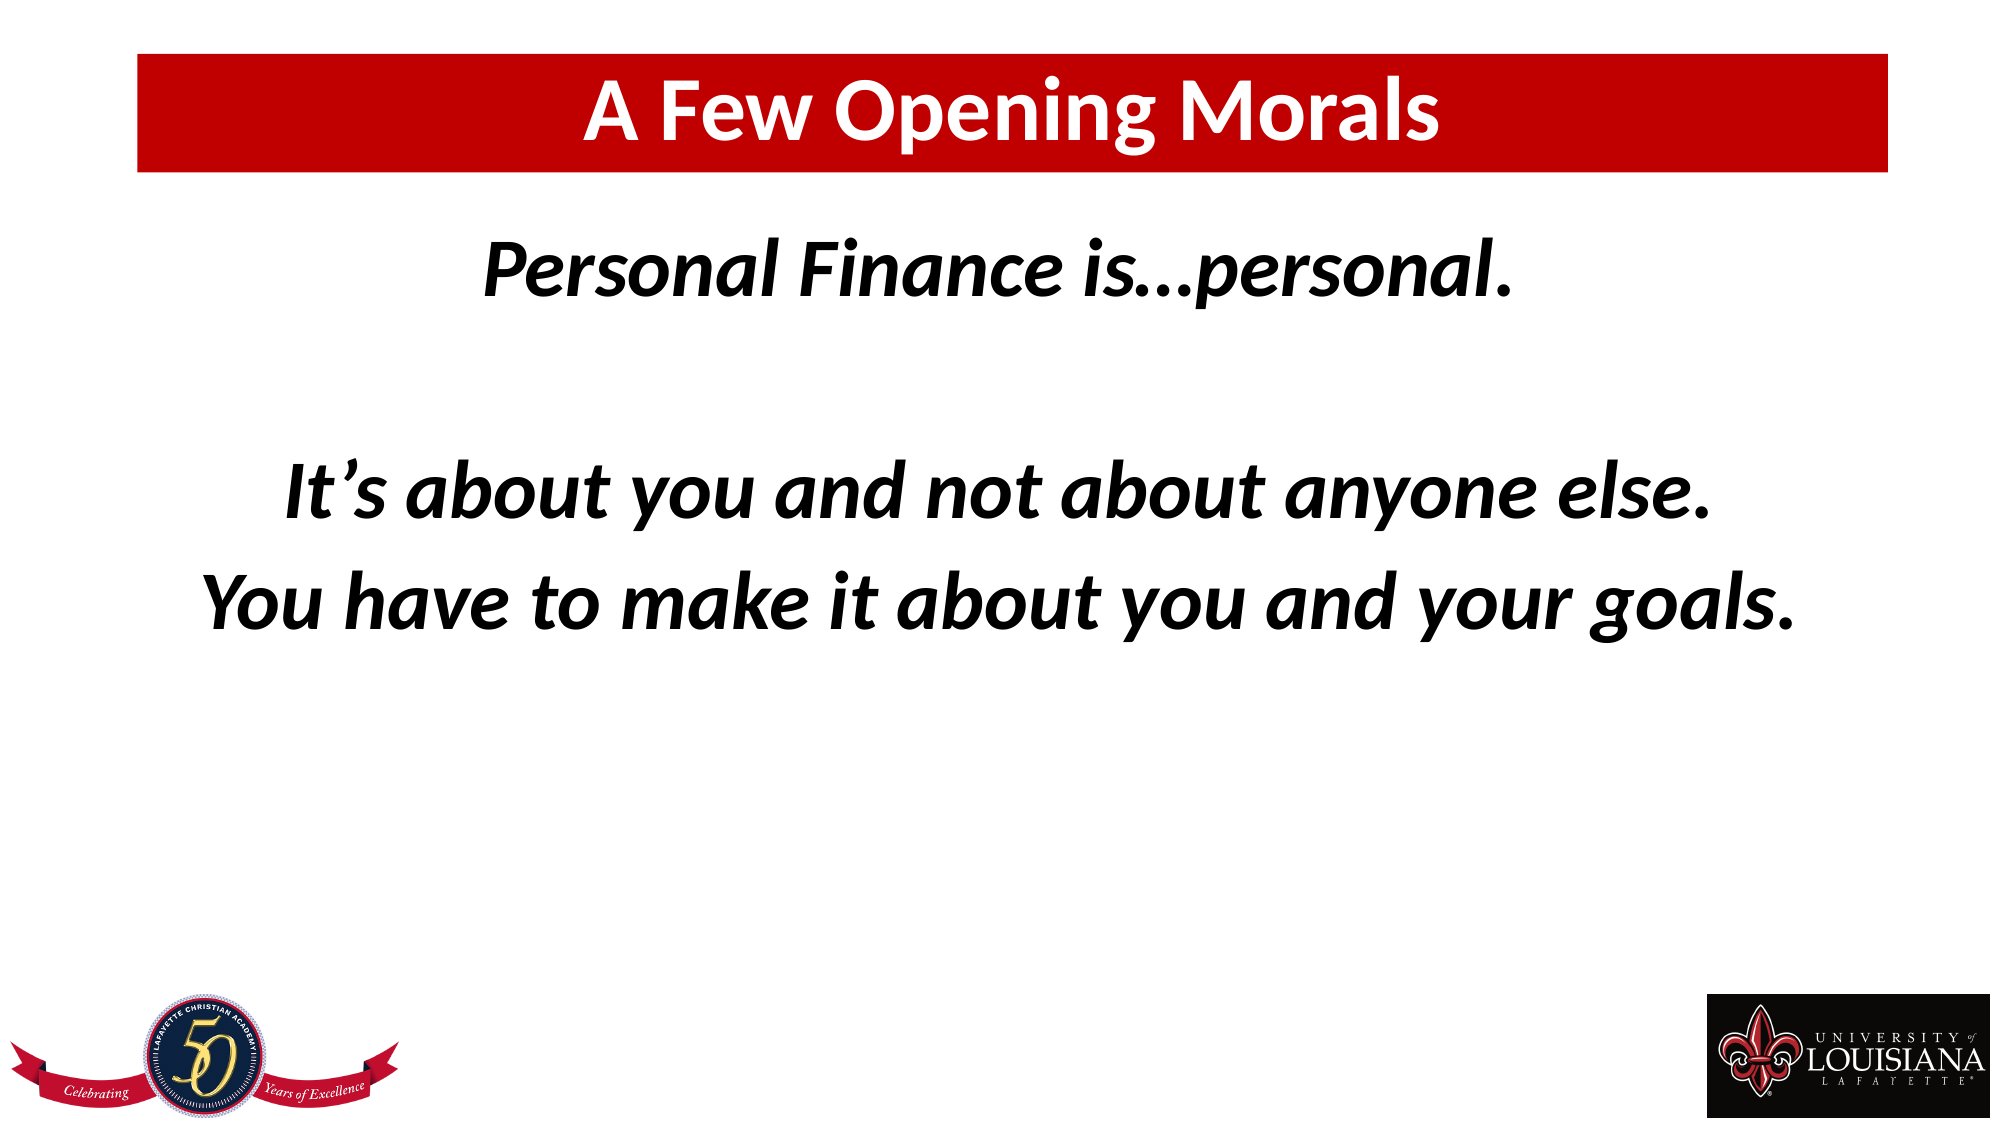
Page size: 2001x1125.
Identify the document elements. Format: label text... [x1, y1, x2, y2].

text_box A Few Opening Morals [137, 53, 1888, 173]
text_box Personal Finance is…personal. It’s about you and not about anyone else. You have to make it about you and your goals. [137, 217, 1863, 1014]
picture [1707, 994, 1990, 1118]
picture [10, 994, 399, 1118]
